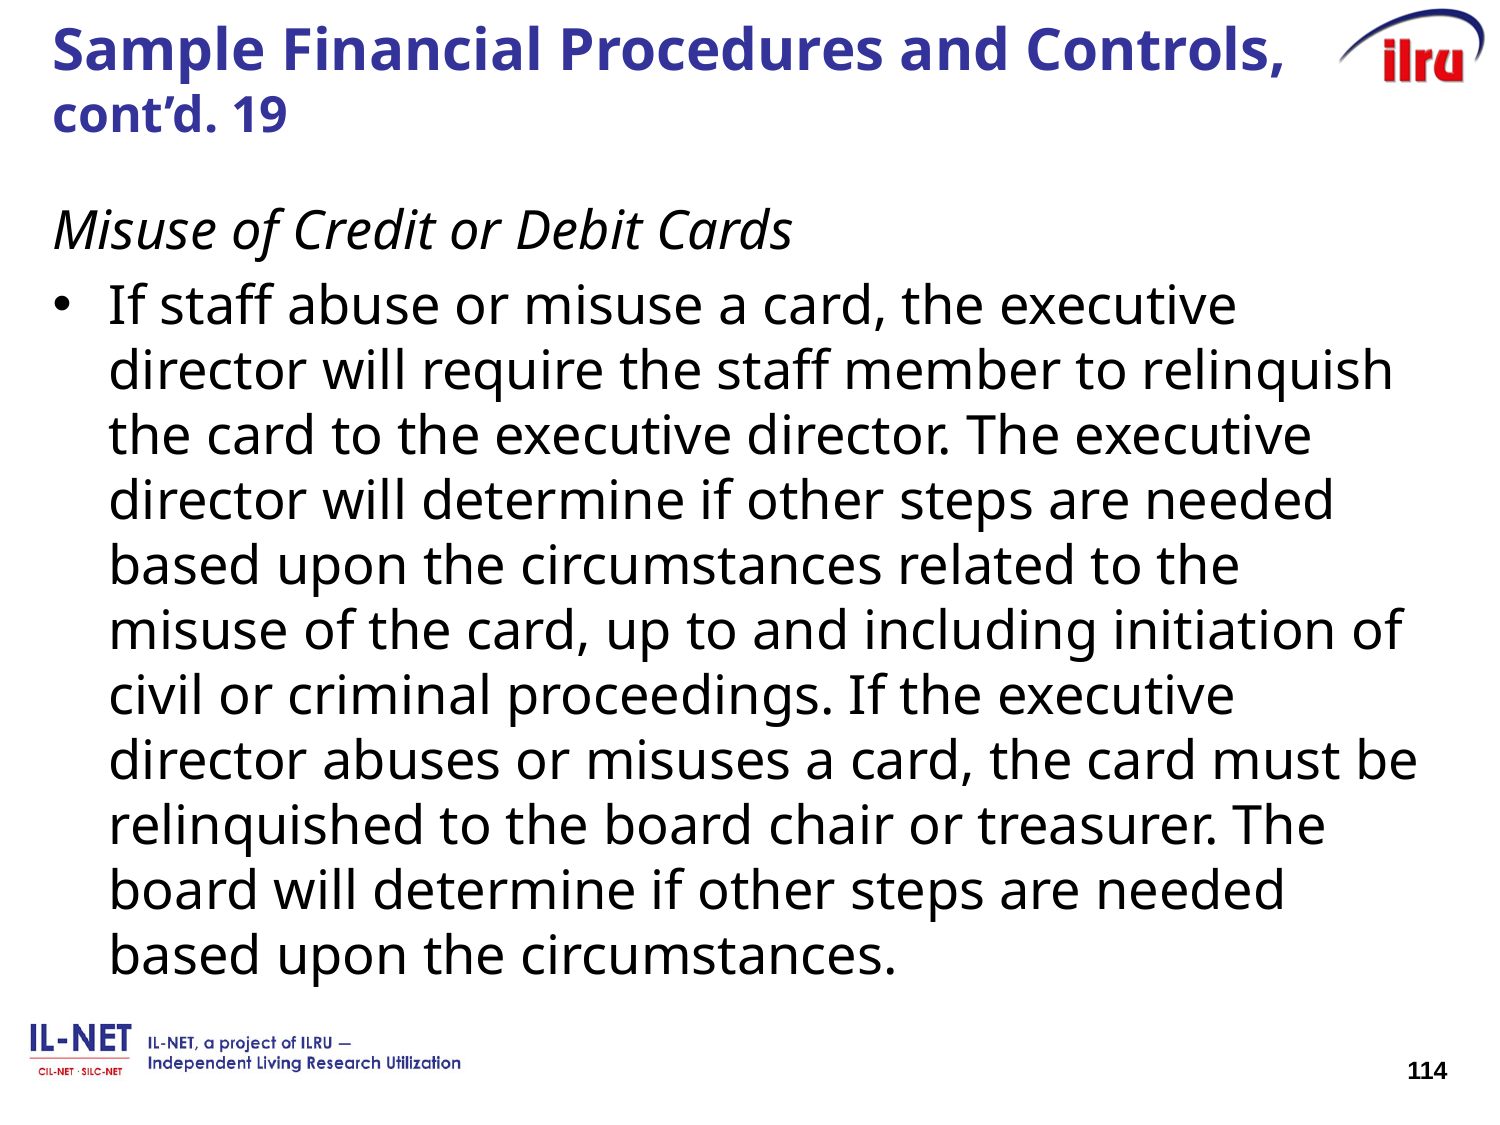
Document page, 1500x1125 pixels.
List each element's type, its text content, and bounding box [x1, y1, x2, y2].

title Sample Financial Procedures and Controls, cont’d. 19 [37, 12, 1363, 143]
picture [1337, 6, 1500, 84]
picture [12, 1005, 478, 1092]
list Misuse of Credit or Debit Cards If staff abuse or misuse a card, the executive director will require the staff member to relinquish the card to the executive director. The executive director will determine if other steps are needed based upon the circumstances related to the misuse of the card, up to and including initiation of civil or criminal proceedings. If the executive director abuses or misuses a card, the card must be relinquished to the board chair or treasurer. The board will determine if other steps are needed based upon the circumstances. [37, 187, 1438, 988]
